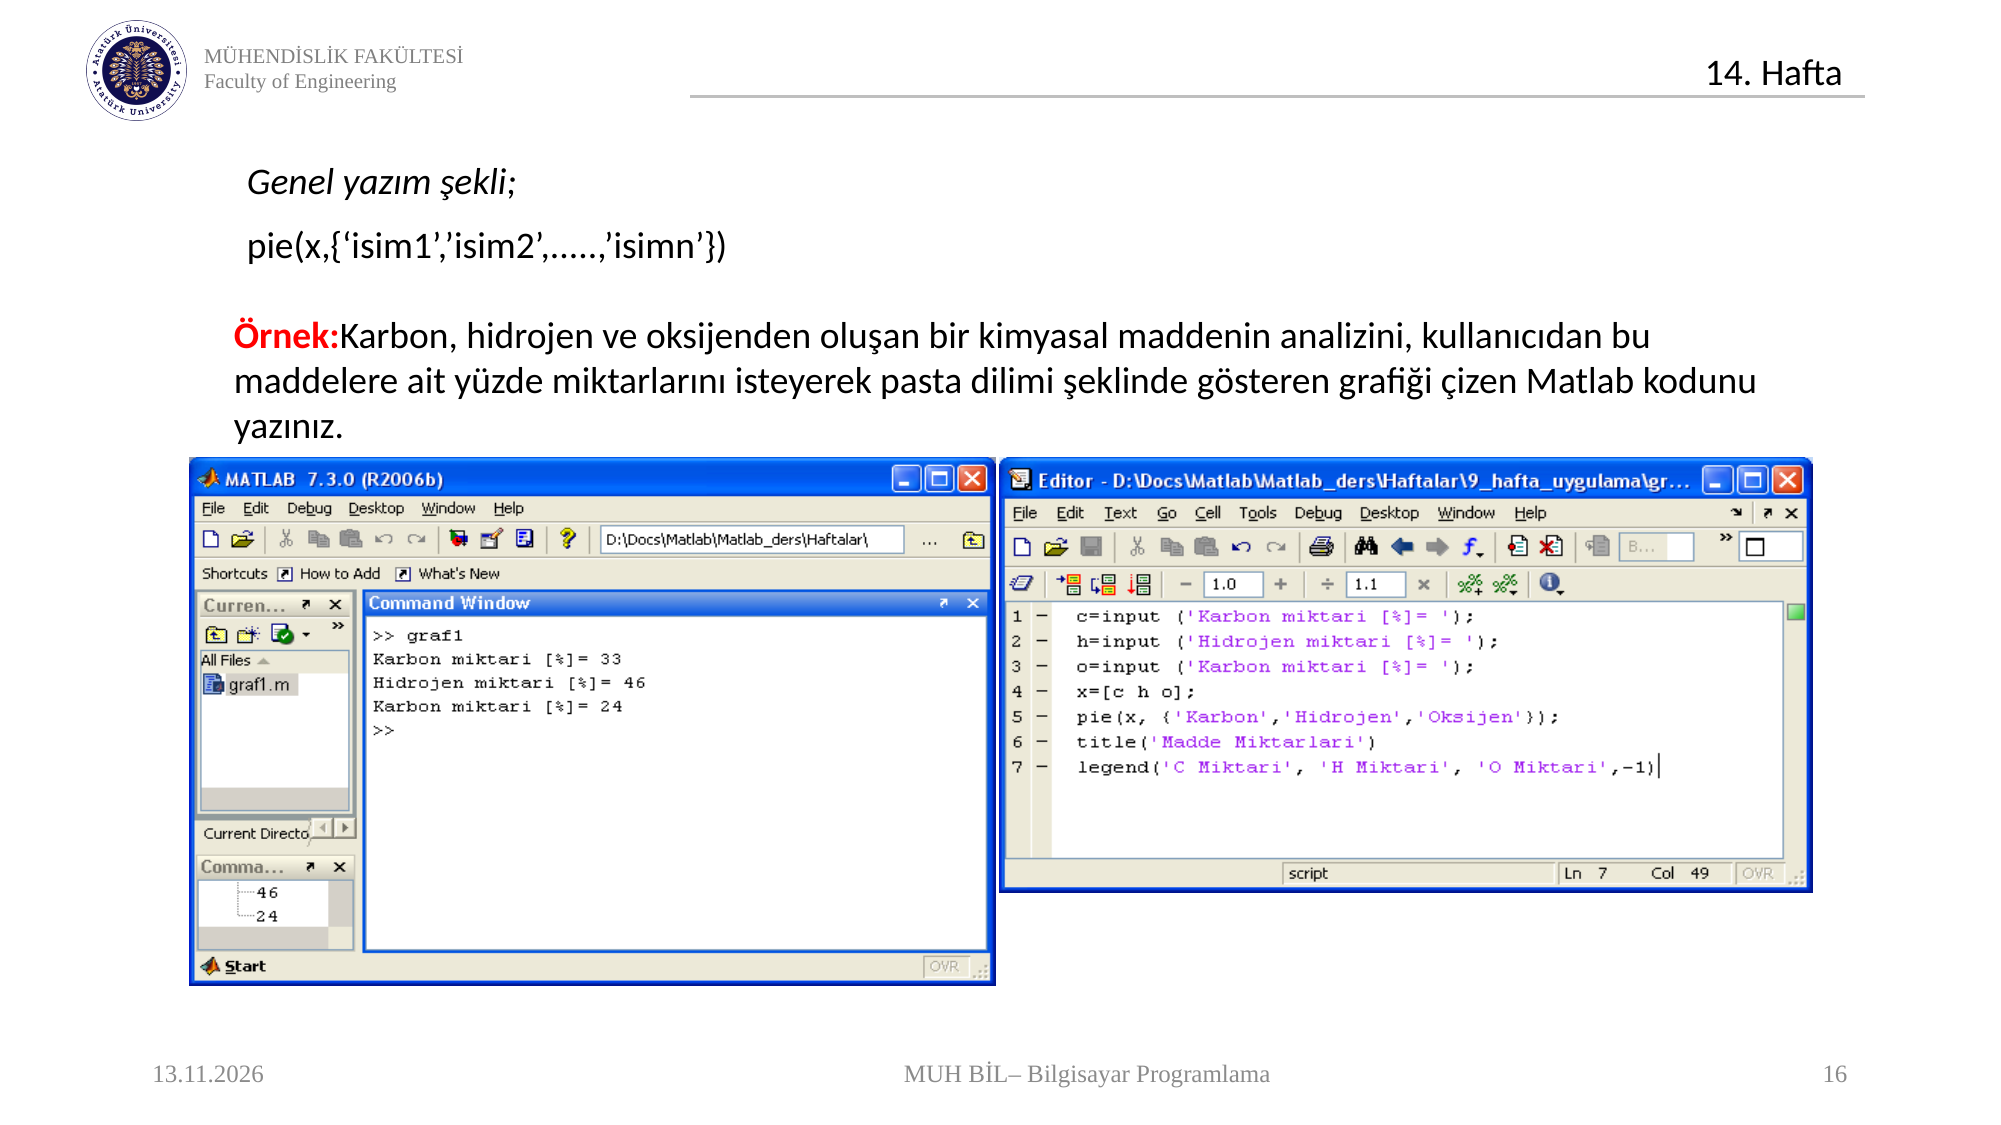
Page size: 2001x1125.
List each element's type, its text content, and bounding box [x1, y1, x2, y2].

picture [86, 20, 187, 121]
text_box Genel yazım şekli; pie(x,{‘isim1’,’isim2’,.....,’isimn’}) [232, 149, 1768, 274]
footer MUH BİL– Bilgisayar Programlama [410, 1042, 1765, 1103]
slide_number 16 [1795, 1042, 1863, 1103]
picture [999, 457, 1813, 893]
text_box Örnek:Karbon, hidrojen ve oksijenden oluşan bir kimyasal maddenin analizini, kullanıcıdan bu maddelere ait yüzde miktarlarını isteyerek pasta dilimi şeklinde gösteren grafiği çizen Matlab kodunu yazınız. [219, 303, 1813, 454]
picture [189, 457, 996, 986]
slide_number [137, 1042, 374, 1103]
